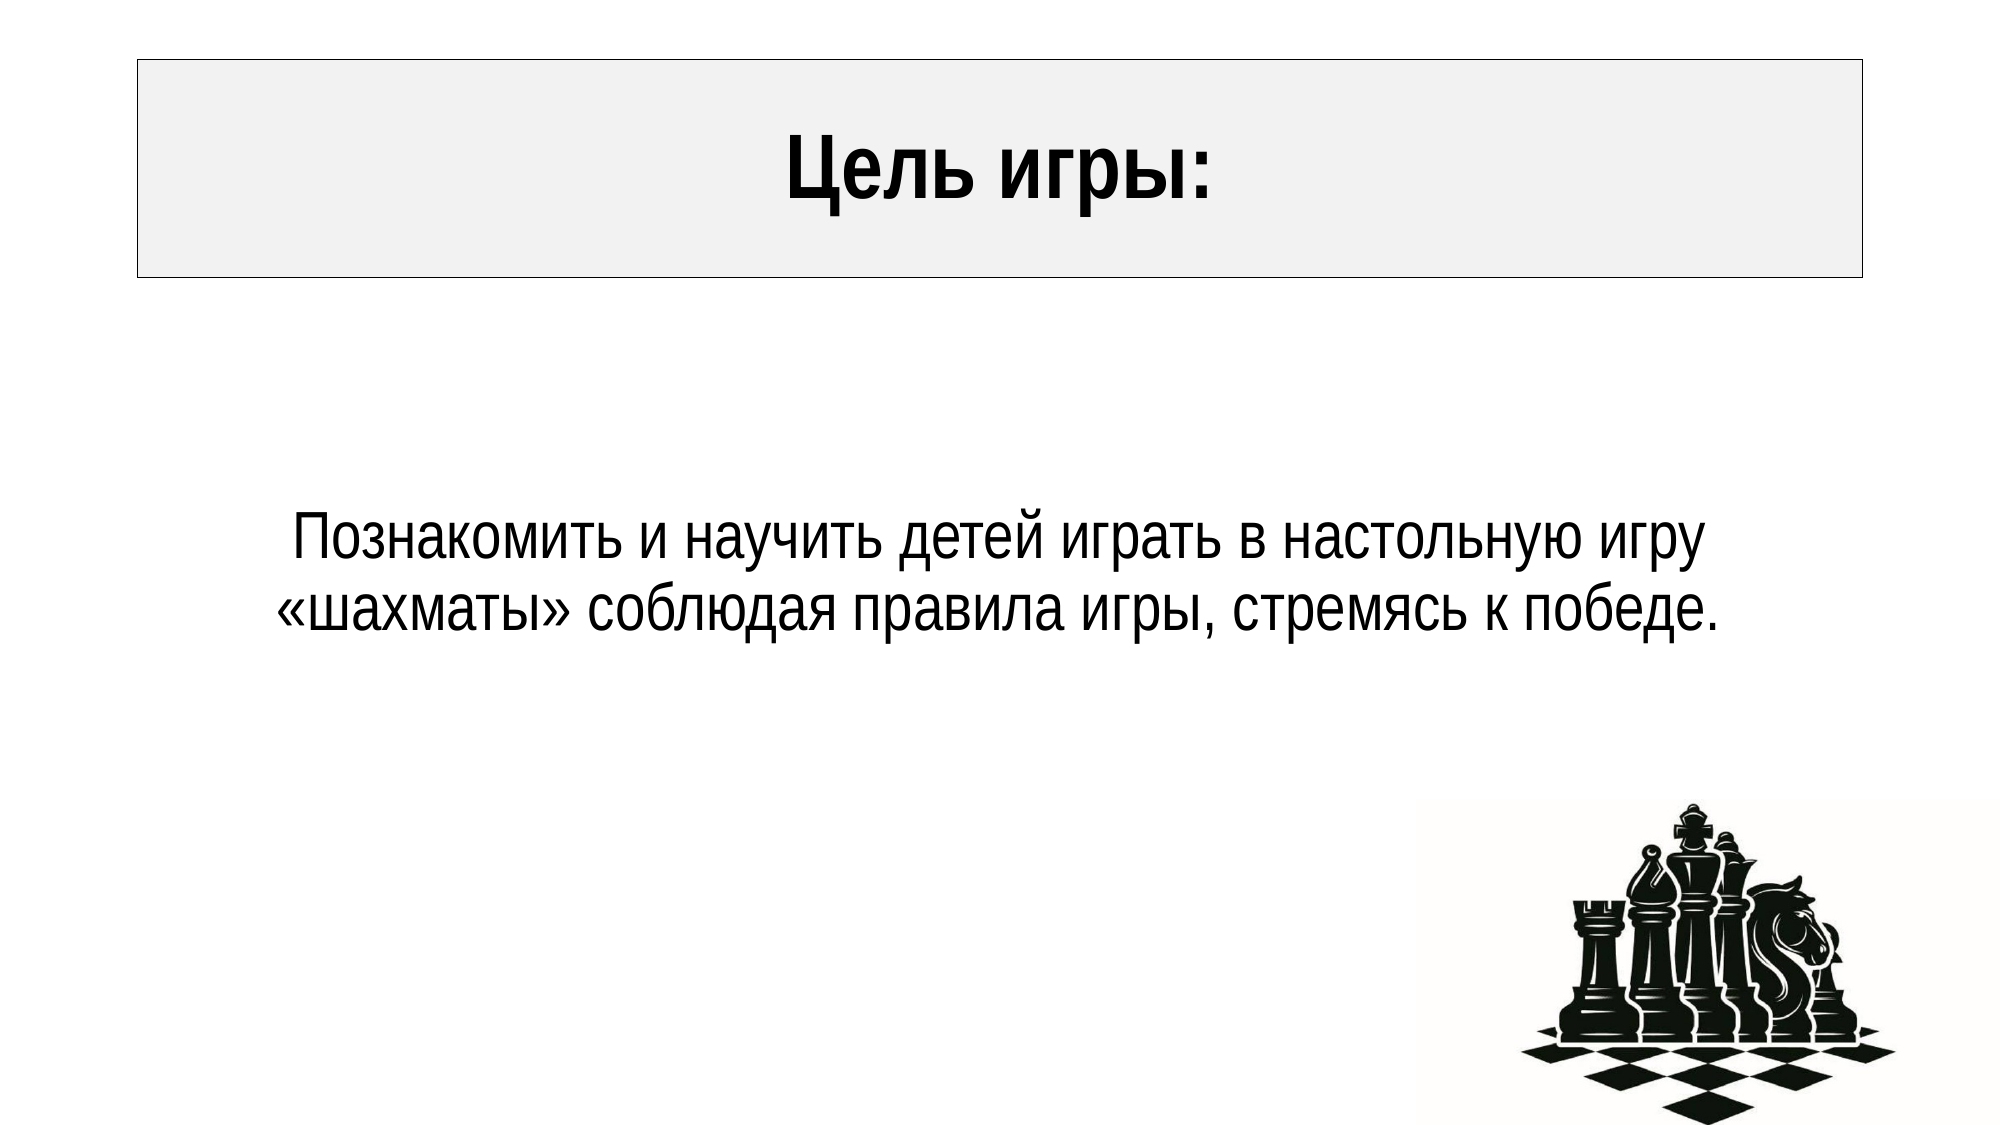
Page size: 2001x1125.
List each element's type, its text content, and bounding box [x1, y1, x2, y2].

list Познакомить и научить детей играть в настольную игру «шахматы» соблюдая правила игры, стремясь к победе. [137, 299, 1863, 1014]
picture [1416, 799, 2000, 1125]
title Цель игры: [137, 59, 1863, 278]
